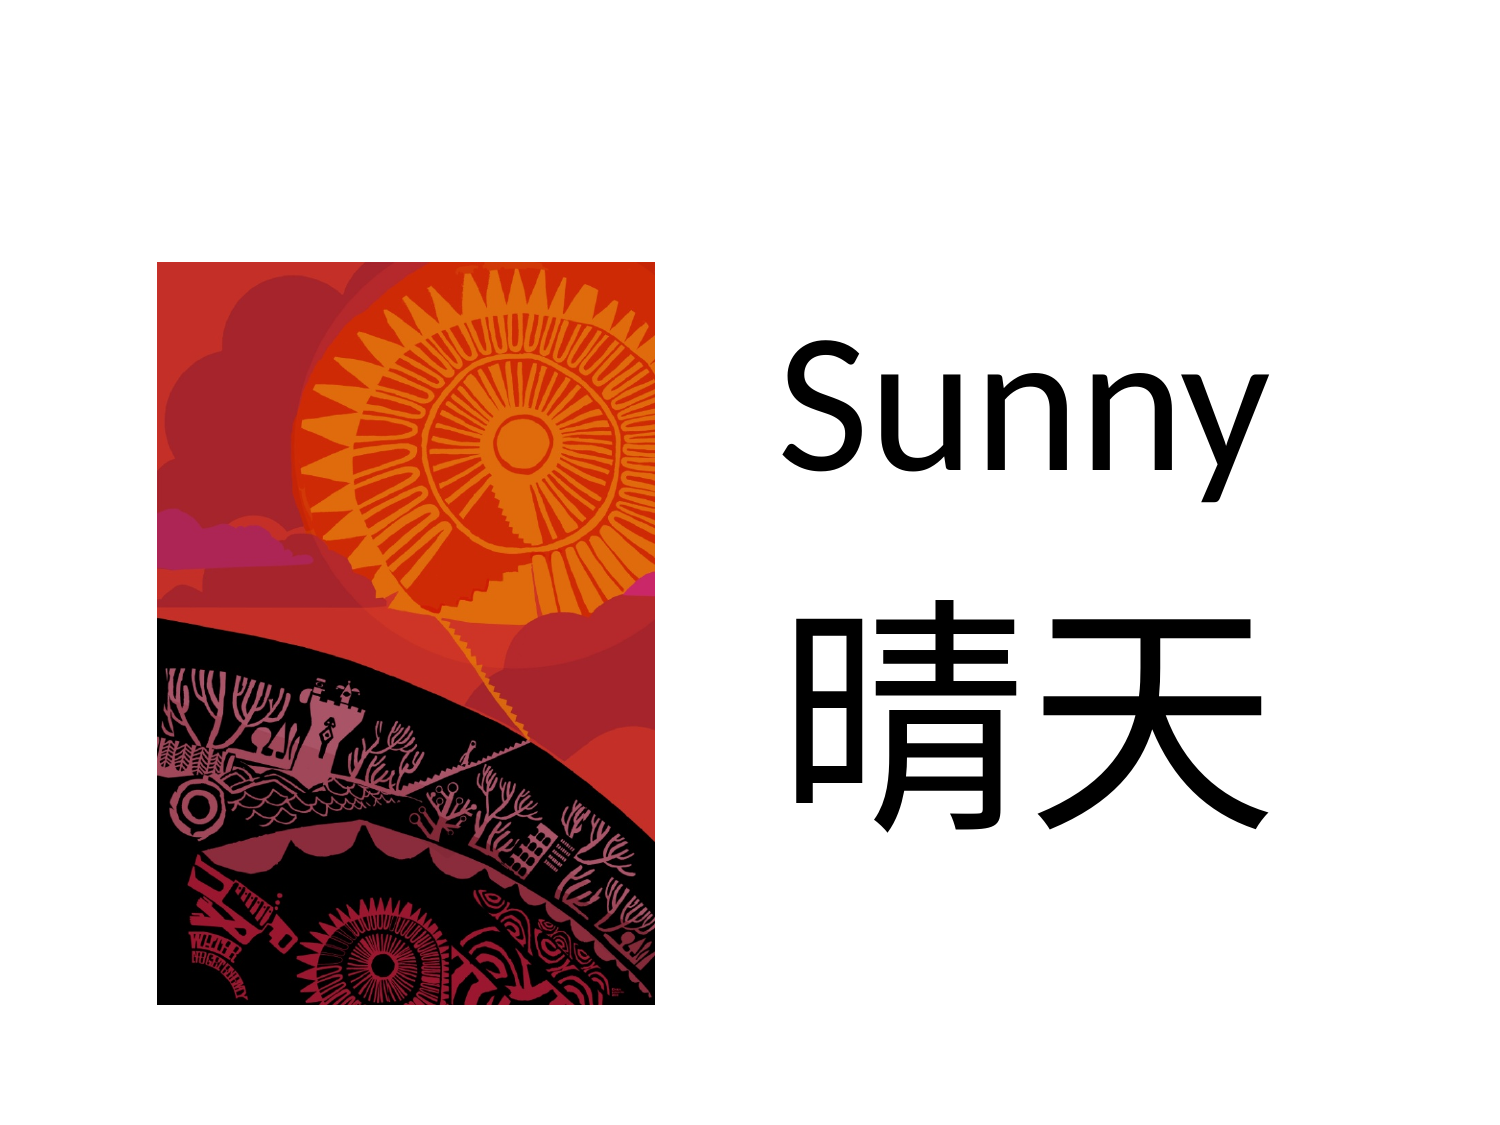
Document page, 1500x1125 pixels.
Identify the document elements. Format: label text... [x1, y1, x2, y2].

list Sunny 晴天 [762, 262, 1425, 1005]
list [157, 262, 656, 1006]
